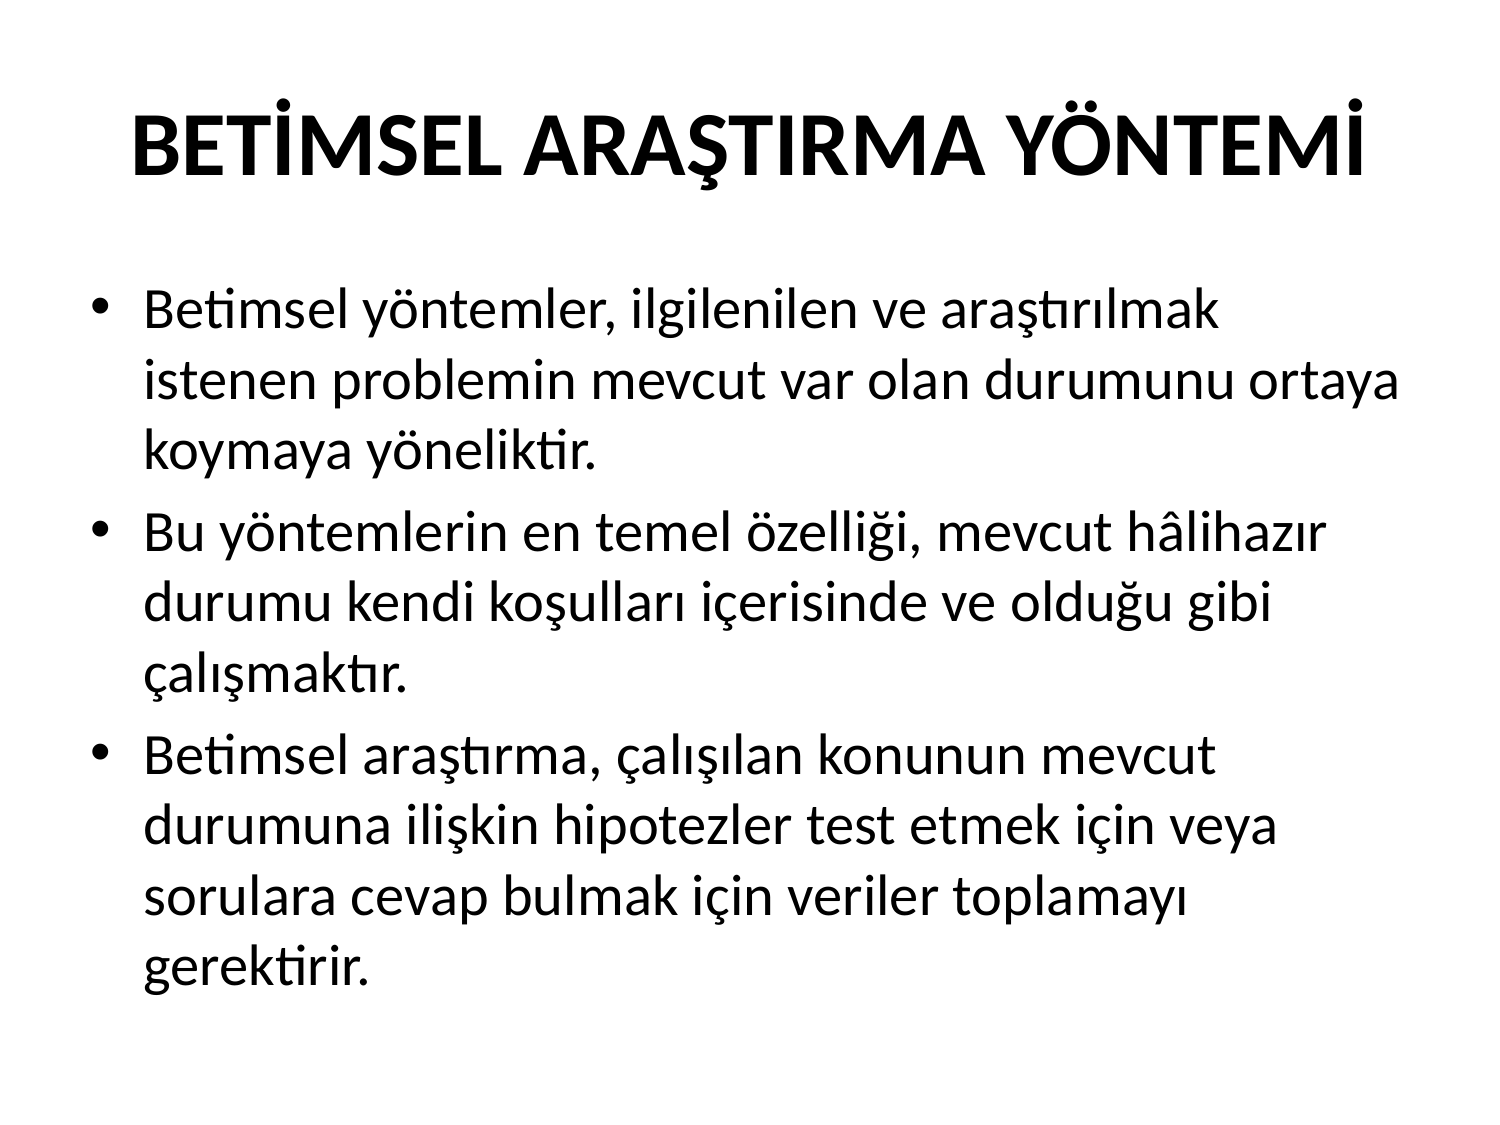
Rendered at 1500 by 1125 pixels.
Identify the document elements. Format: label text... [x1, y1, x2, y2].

list Betimsel yöntemler, ilgilenilen ve araştırılmak istenen problemin mevcut var olan durumunu ortaya koymaya yöneliktir. Bu yöntemlerin en temel özelliği, mevcut hâlihazır durumu kendi koşulları içerisinde ve olduğu gibi çalışmaktır. Betimsel araştırma, çalışılan konunun mevcut durumuna ilişkin hipotezler test etmek için veya sorulara cevap bulmak için veriler toplamayı gerektirir. [75, 262, 1425, 1005]
title BETİMSEL ARAŞTIRMA YÖNTEMİ [75, 45, 1425, 233]
